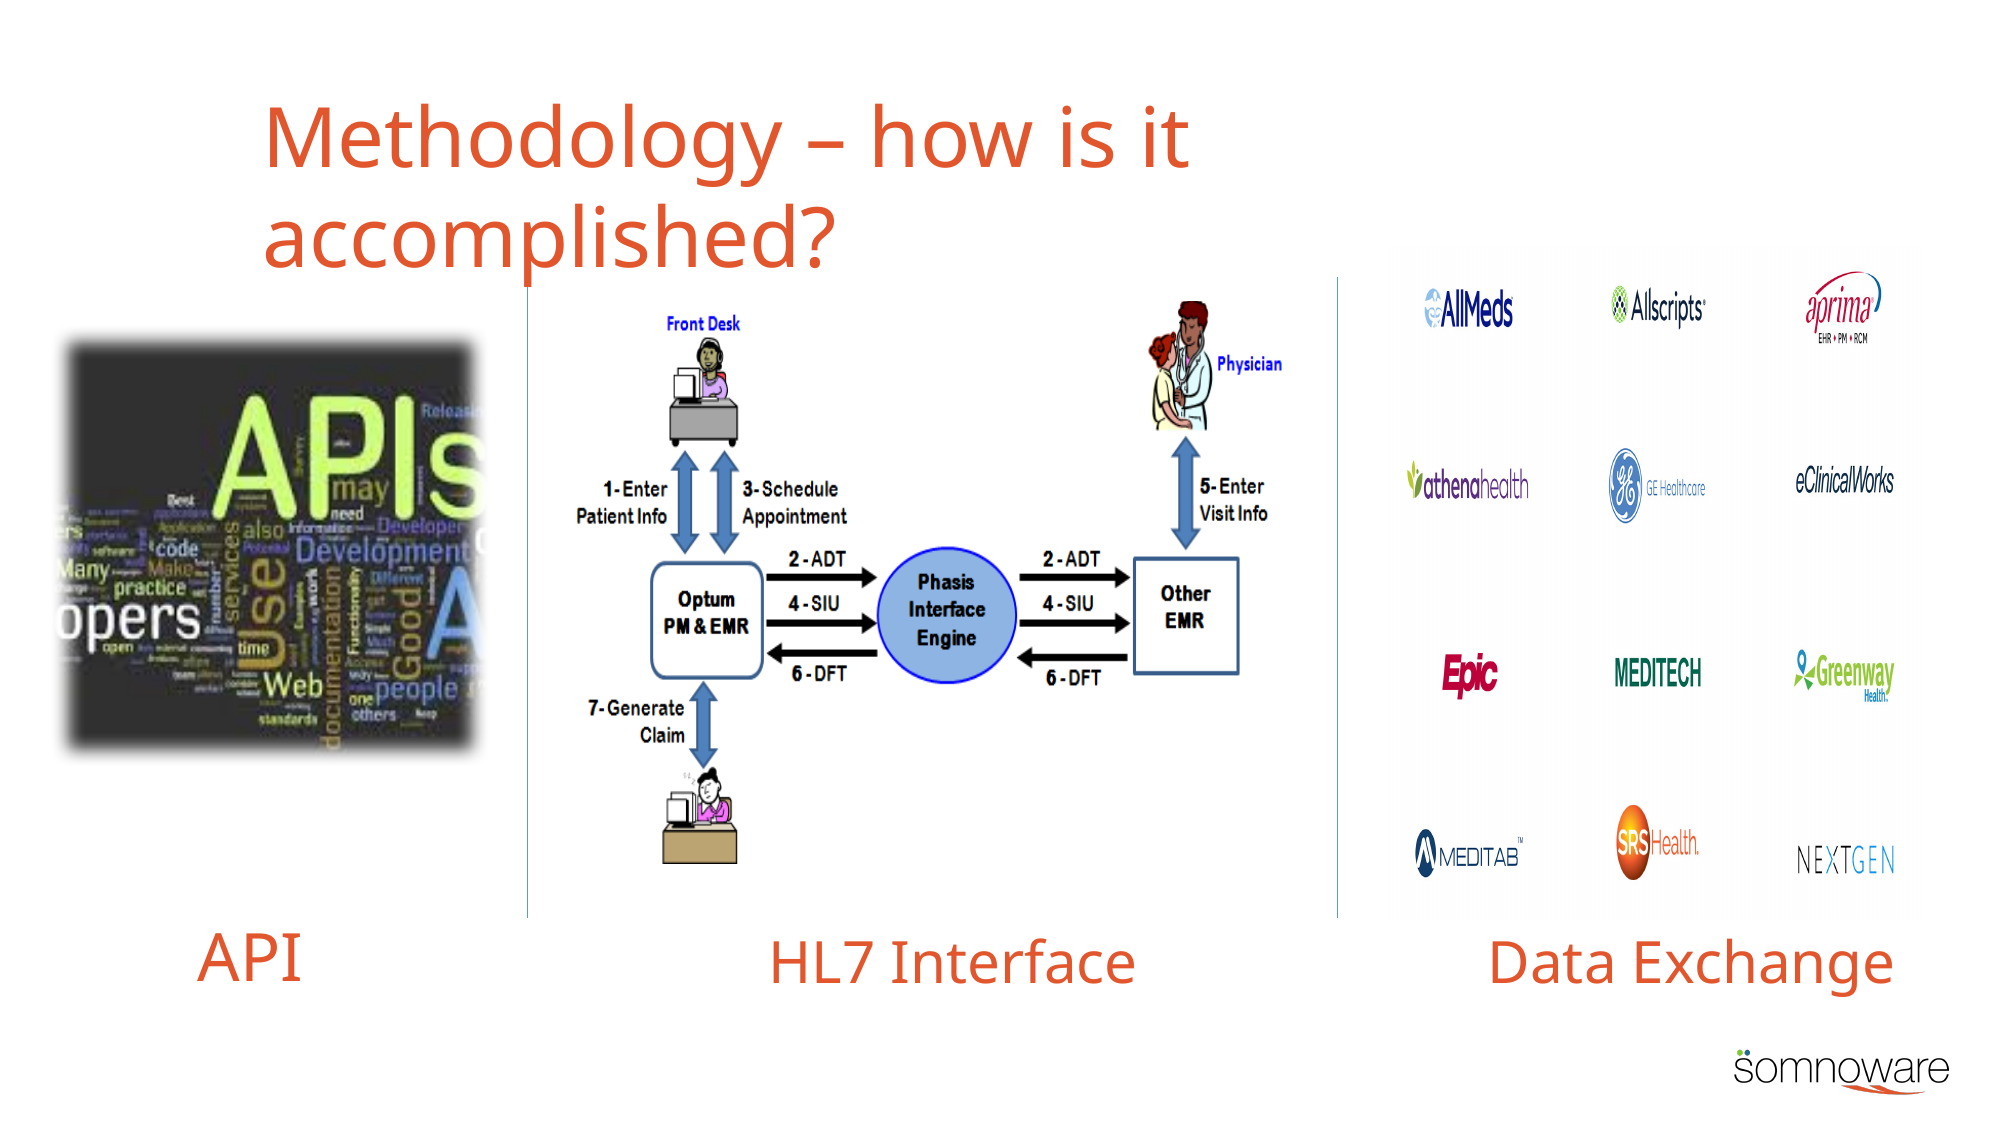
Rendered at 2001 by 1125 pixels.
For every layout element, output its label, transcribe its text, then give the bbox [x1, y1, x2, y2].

picture [1389, 246, 1922, 919]
text_box HL7 Interface [753, 917, 1175, 1003]
text_box Methodology – how is it accomplished? [247, 0, 1767, 382]
picture [50, 324, 489, 767]
picture [565, 301, 1297, 864]
text_box Data Exchange [1472, 917, 1943, 1003]
text_box API [182, 907, 403, 1002]
